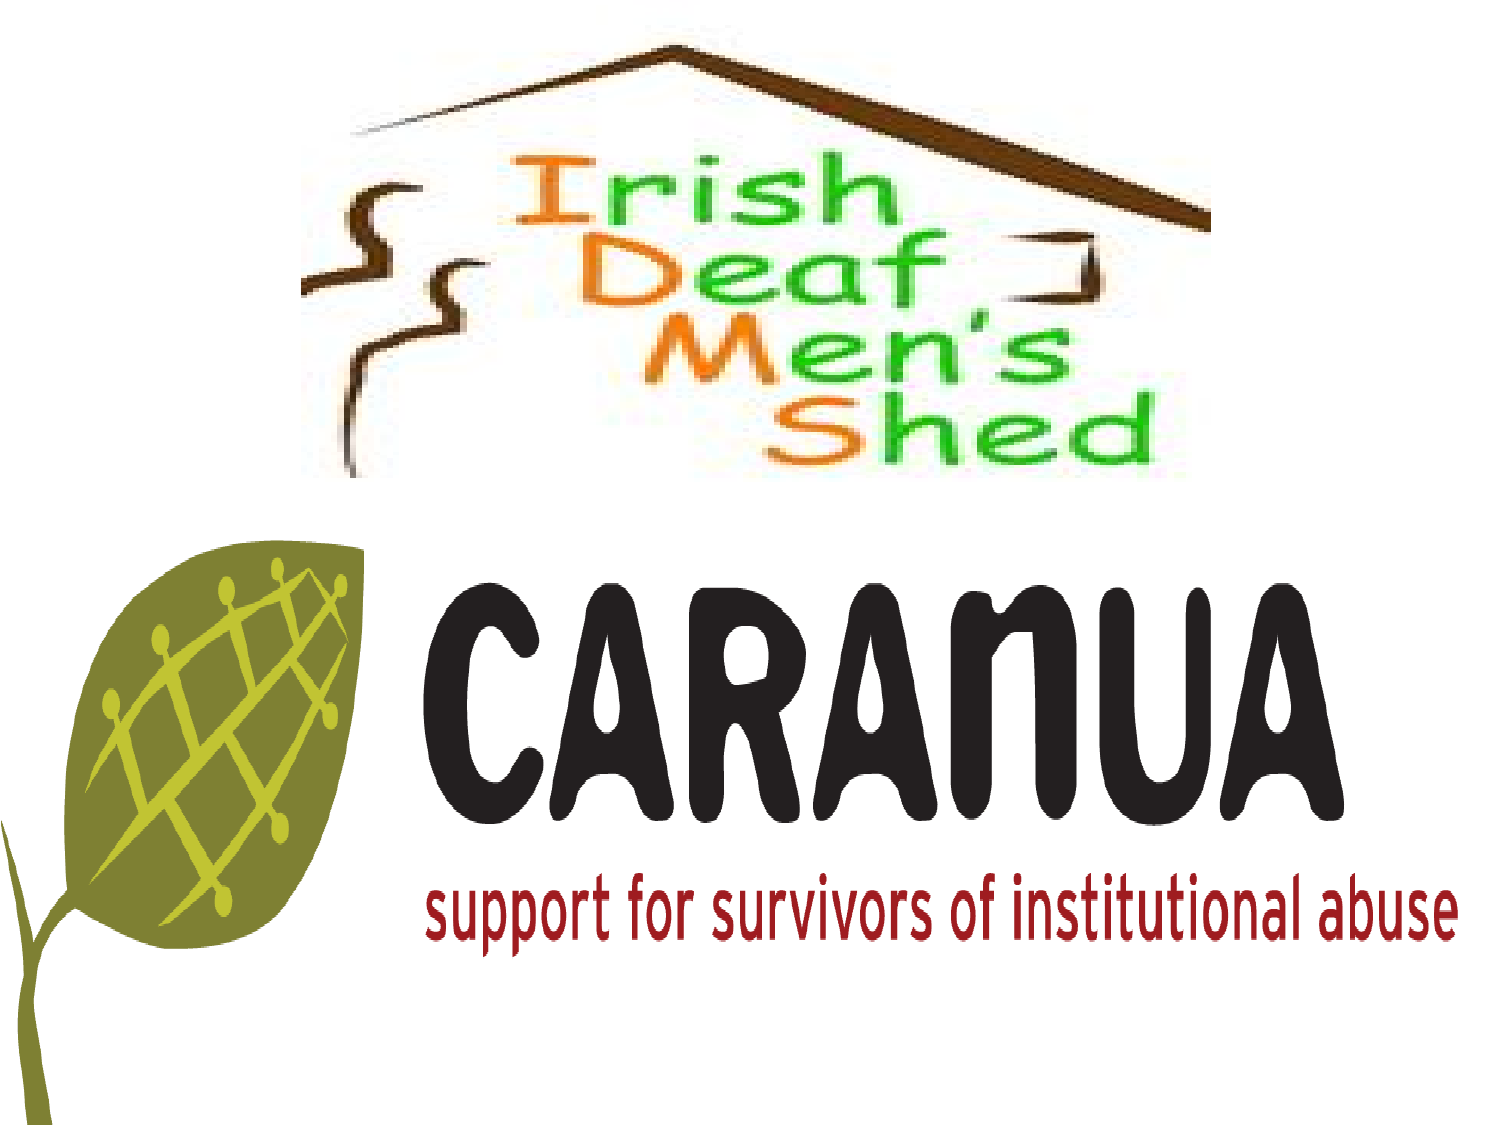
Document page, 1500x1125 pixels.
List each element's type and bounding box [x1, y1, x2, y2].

picture [300, 0, 1211, 492]
picture [0, 537, 1500, 1125]
